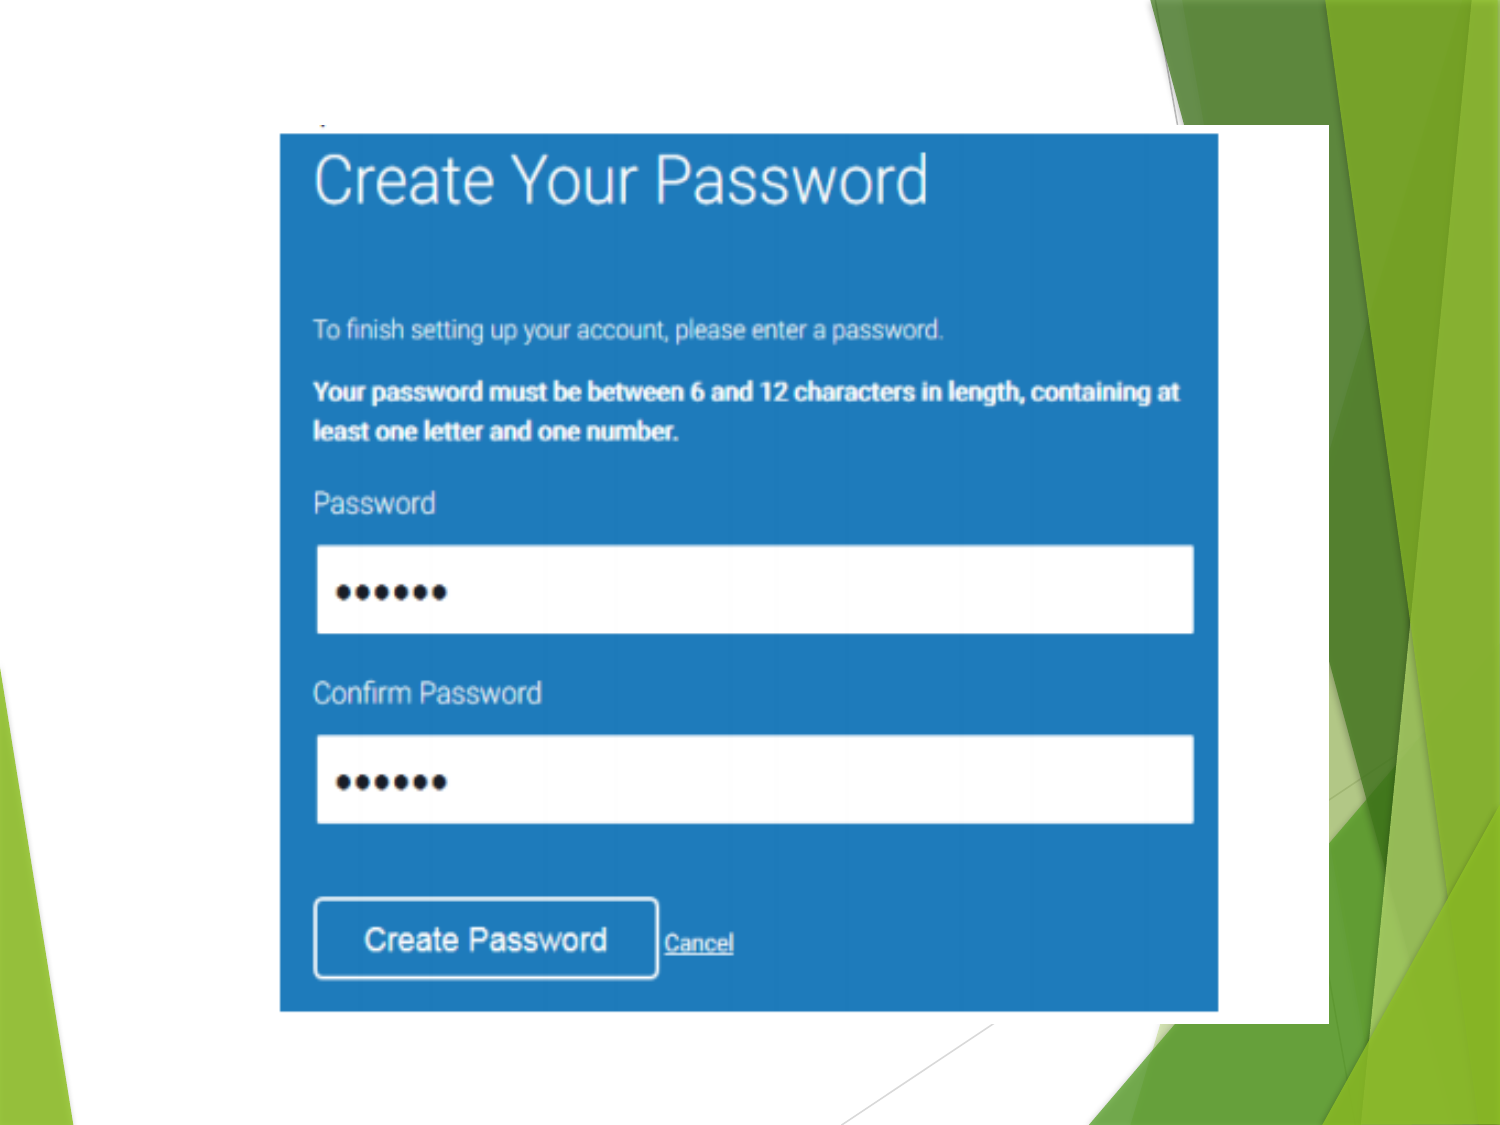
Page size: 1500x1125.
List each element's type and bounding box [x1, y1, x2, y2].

picture [229, 124, 1330, 1024]
